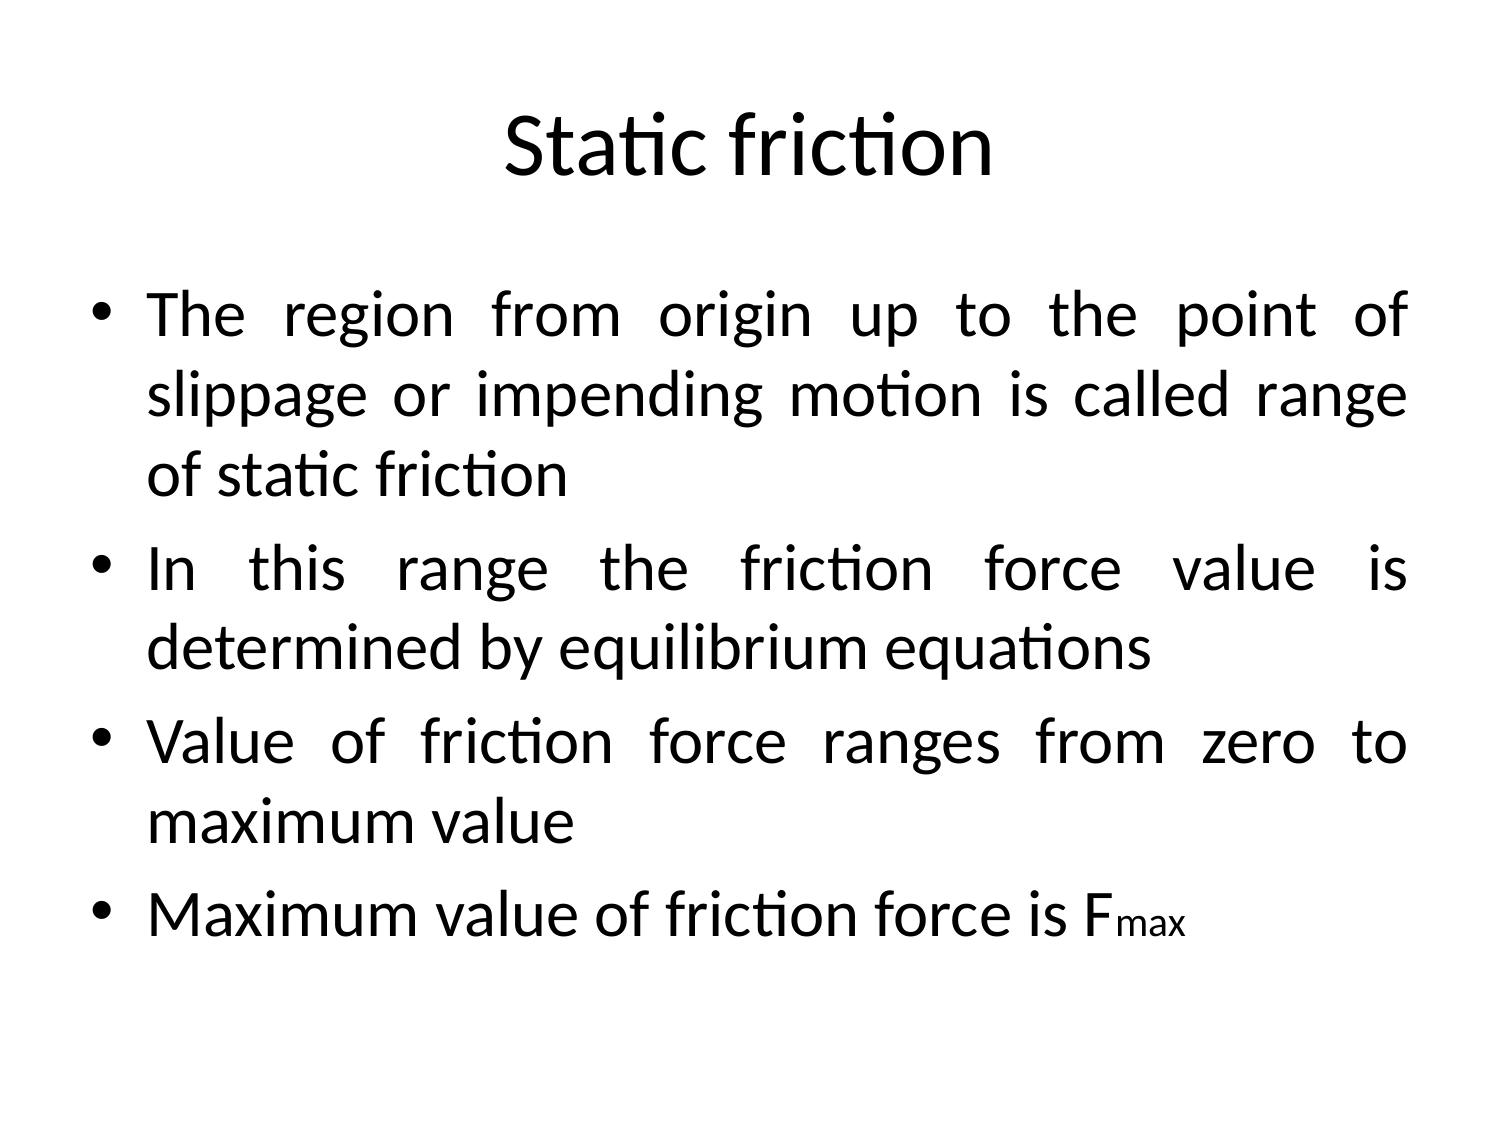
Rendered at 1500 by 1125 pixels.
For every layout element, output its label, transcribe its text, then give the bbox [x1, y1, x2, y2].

title Static friction [75, 45, 1425, 233]
list The region from origin up to the point of slippage or impending motion is called range of static friction In this range the friction force value is determined by equilibrium equations Value of friction force ranges from zero to maximum value Maximum value of friction force is Fmax [75, 262, 1425, 1005]
